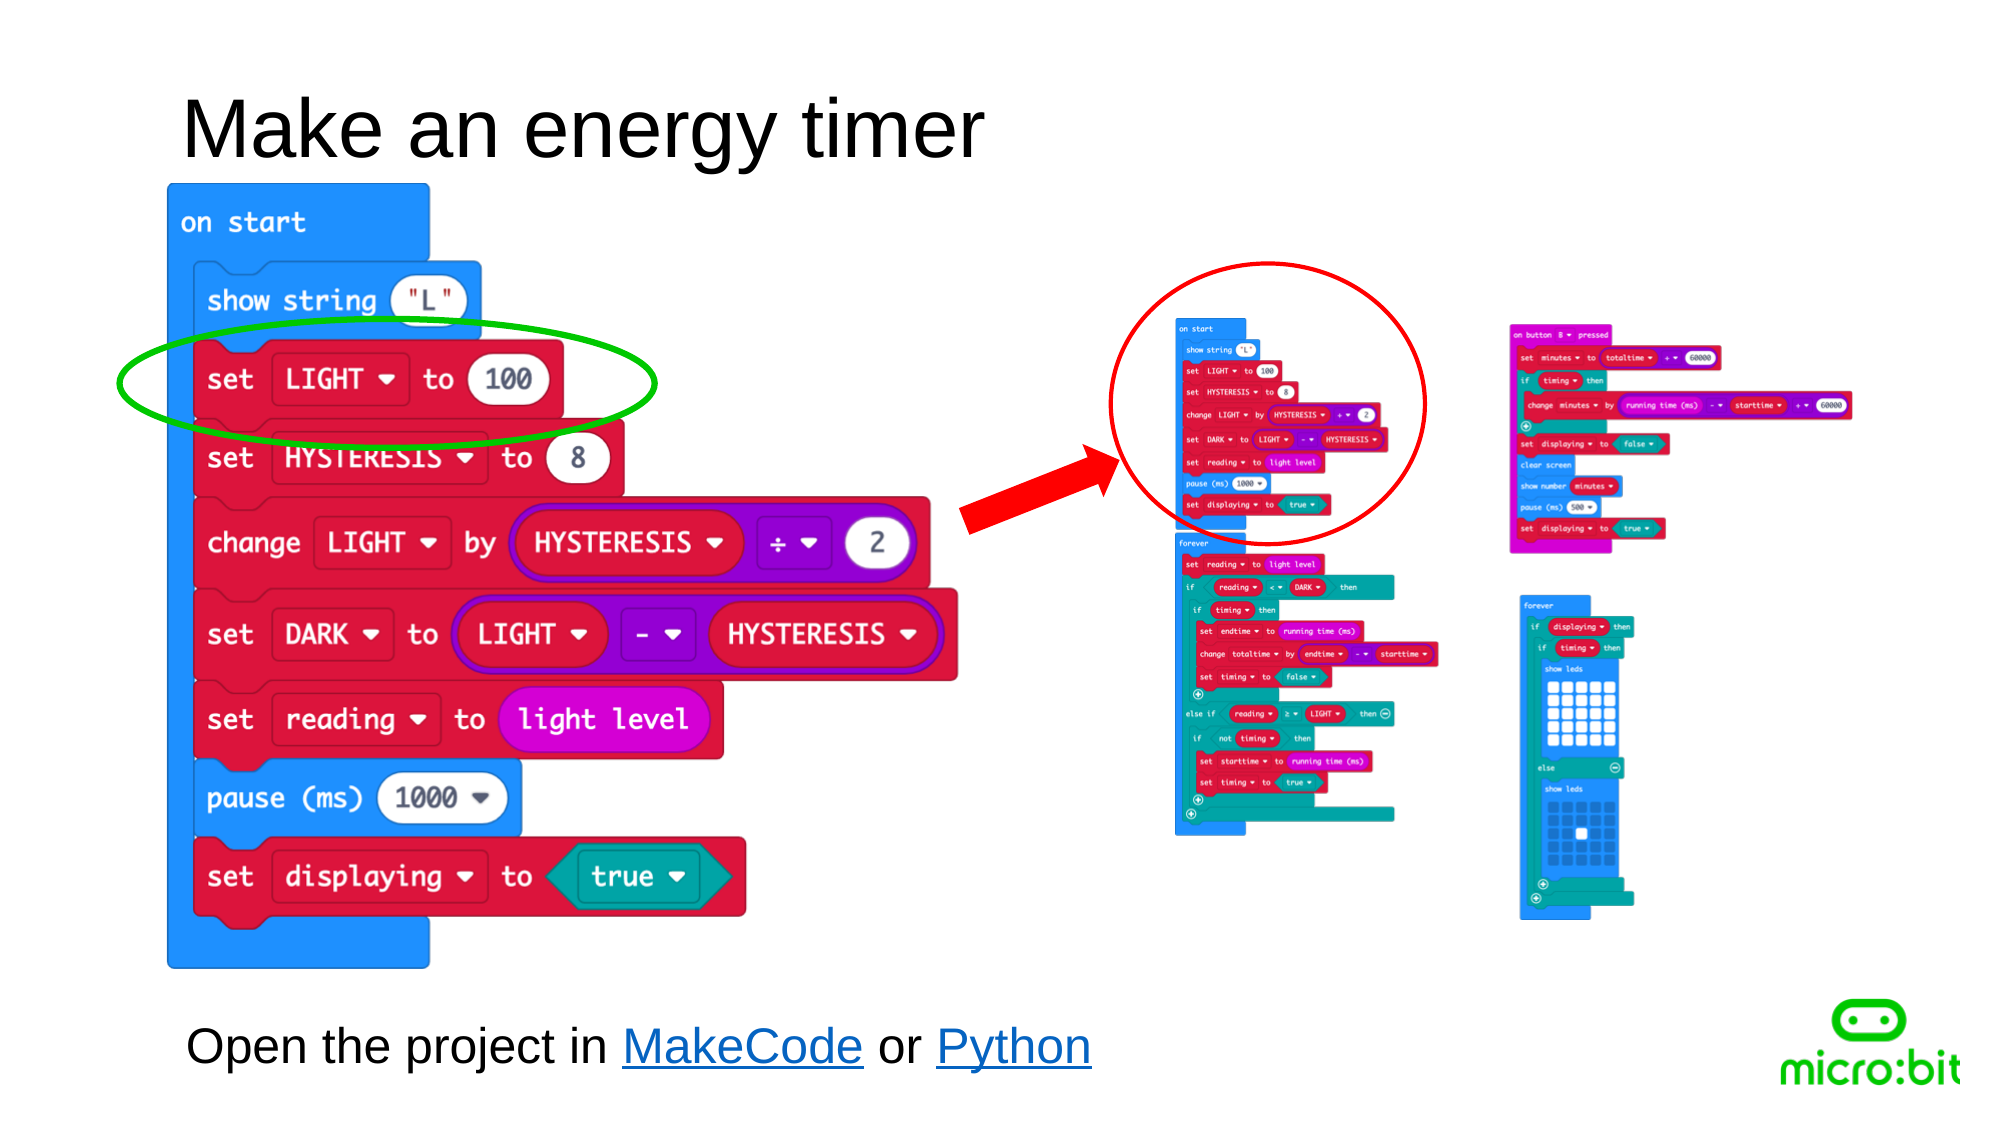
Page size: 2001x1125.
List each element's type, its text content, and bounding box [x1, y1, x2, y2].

picture [1780, 998, 1960, 1086]
text_box Open the project in MakeCode or Python [171, 1005, 1107, 1081]
text_box Make an energy timer [166, 60, 1918, 884]
picture [165, 183, 1898, 978]
text_box [117, 347, 160, 420]
text_box [1181, 261, 1395, 317]
